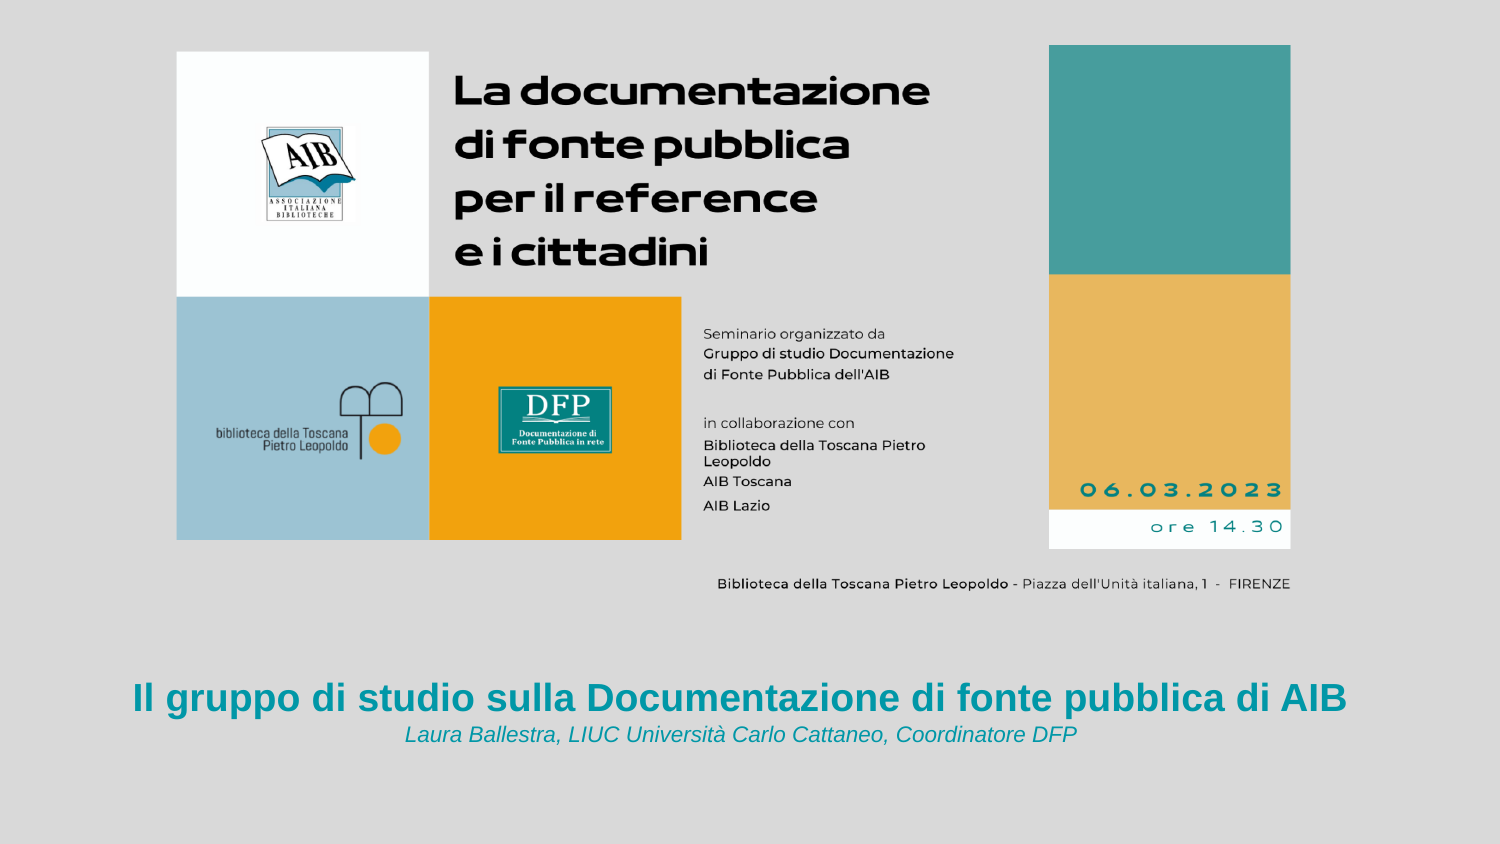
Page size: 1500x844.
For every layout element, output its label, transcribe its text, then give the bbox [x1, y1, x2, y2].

title Il gruppo di studio sulla Documentazione di fonte pubblica di AIB Laura Ballestra, LIUC Università Carlo Cattaneo, Coordinatore DFP [66, 615, 1416, 762]
picture [143, 0, 1340, 605]
